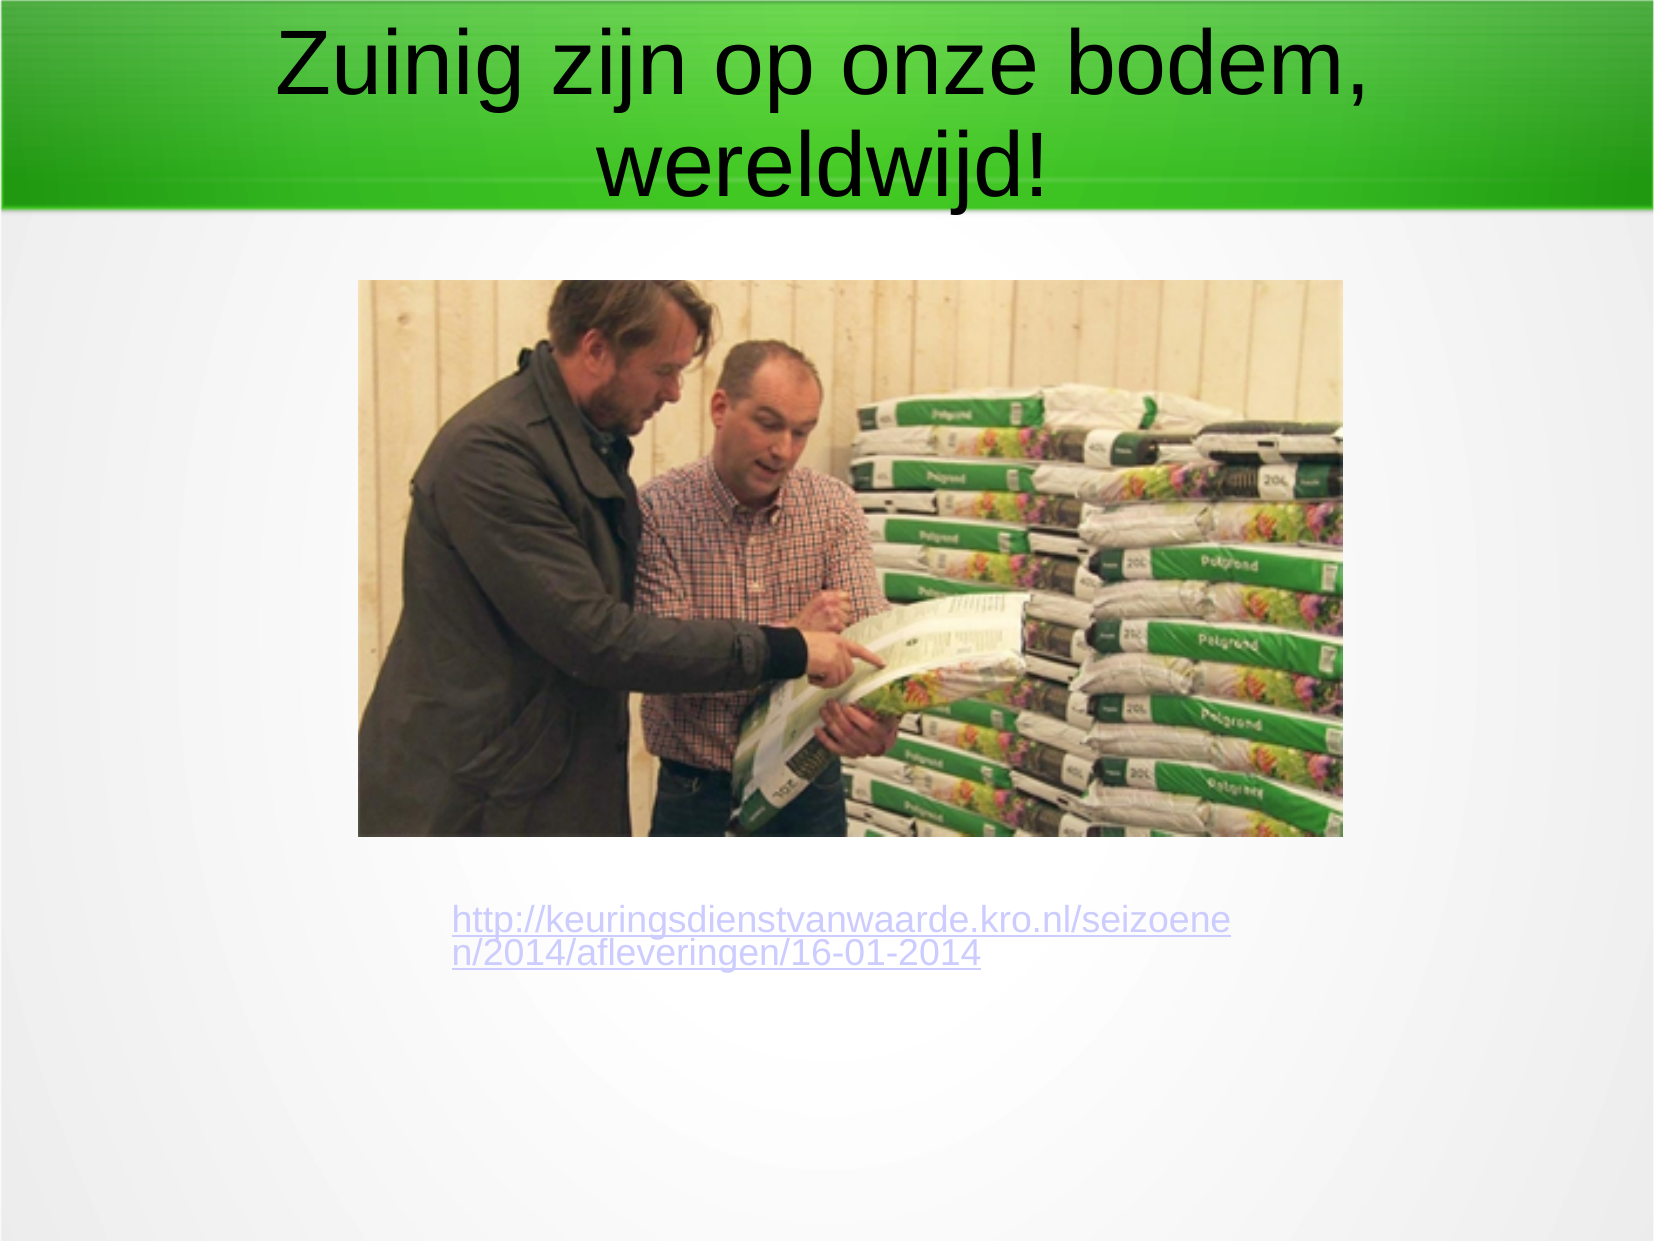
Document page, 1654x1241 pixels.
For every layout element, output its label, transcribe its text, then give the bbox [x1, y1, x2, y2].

title Zuinig zijn op onze bodem, wereldwijd! [82, 47, 1566, 184]
text_box http://keuringsdienstvanwaarde.kro.nl/seizoenen/2014/afleveringen/16-01-2014 [436, 891, 1264, 949]
picture [0, 0, 1654, 1241]
